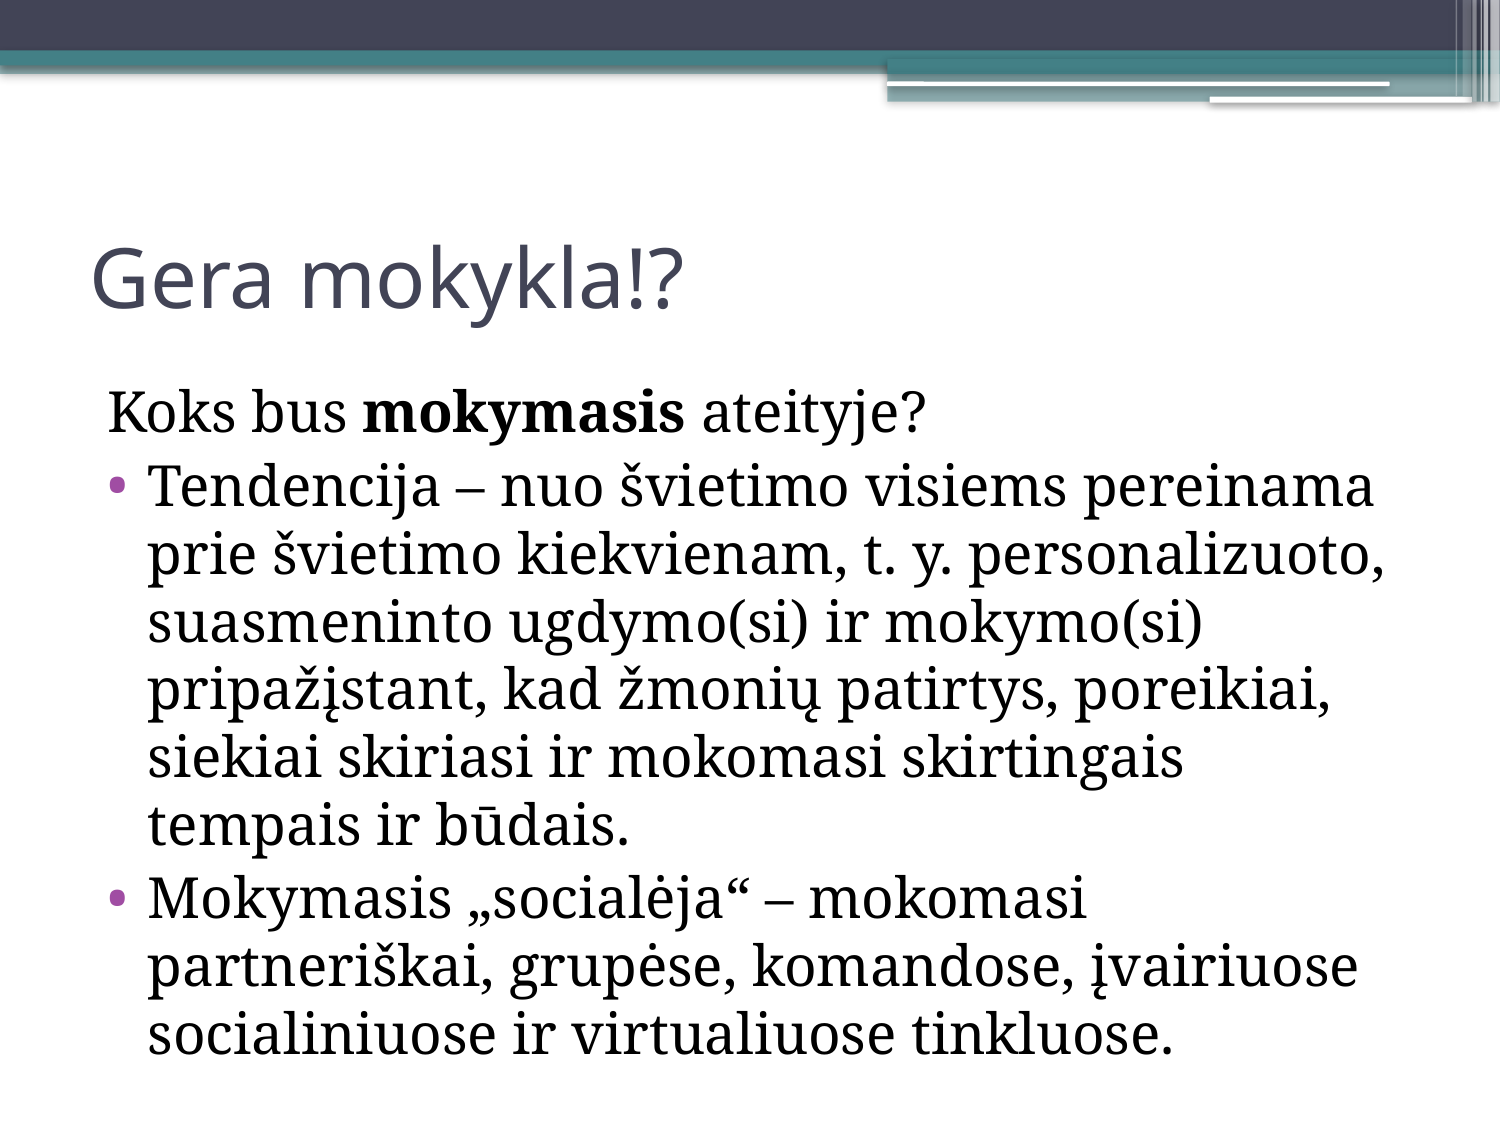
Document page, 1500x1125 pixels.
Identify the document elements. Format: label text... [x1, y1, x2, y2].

list Koks bus mokymasis ateityje? Tendencija – nuo švietimo visiems pereinama prie švietimo kiekvienam, t. y. personalizuoto, suasmeninto ugdymo(si) ir mokymo(si) pripažįstant, kad žmonių patirtys, poreikiai, siekiai skiriasi ir mokomasi skirtingais tempais ir būdais. Mokymasis „socialėja“ – mokomasi partneriškai, grupėse, komandose, įvairiuose socialiniuose ir virtualiuose tinkluose. [75, 368, 1425, 1079]
title Gera mokykla!? [75, 187, 1425, 363]
